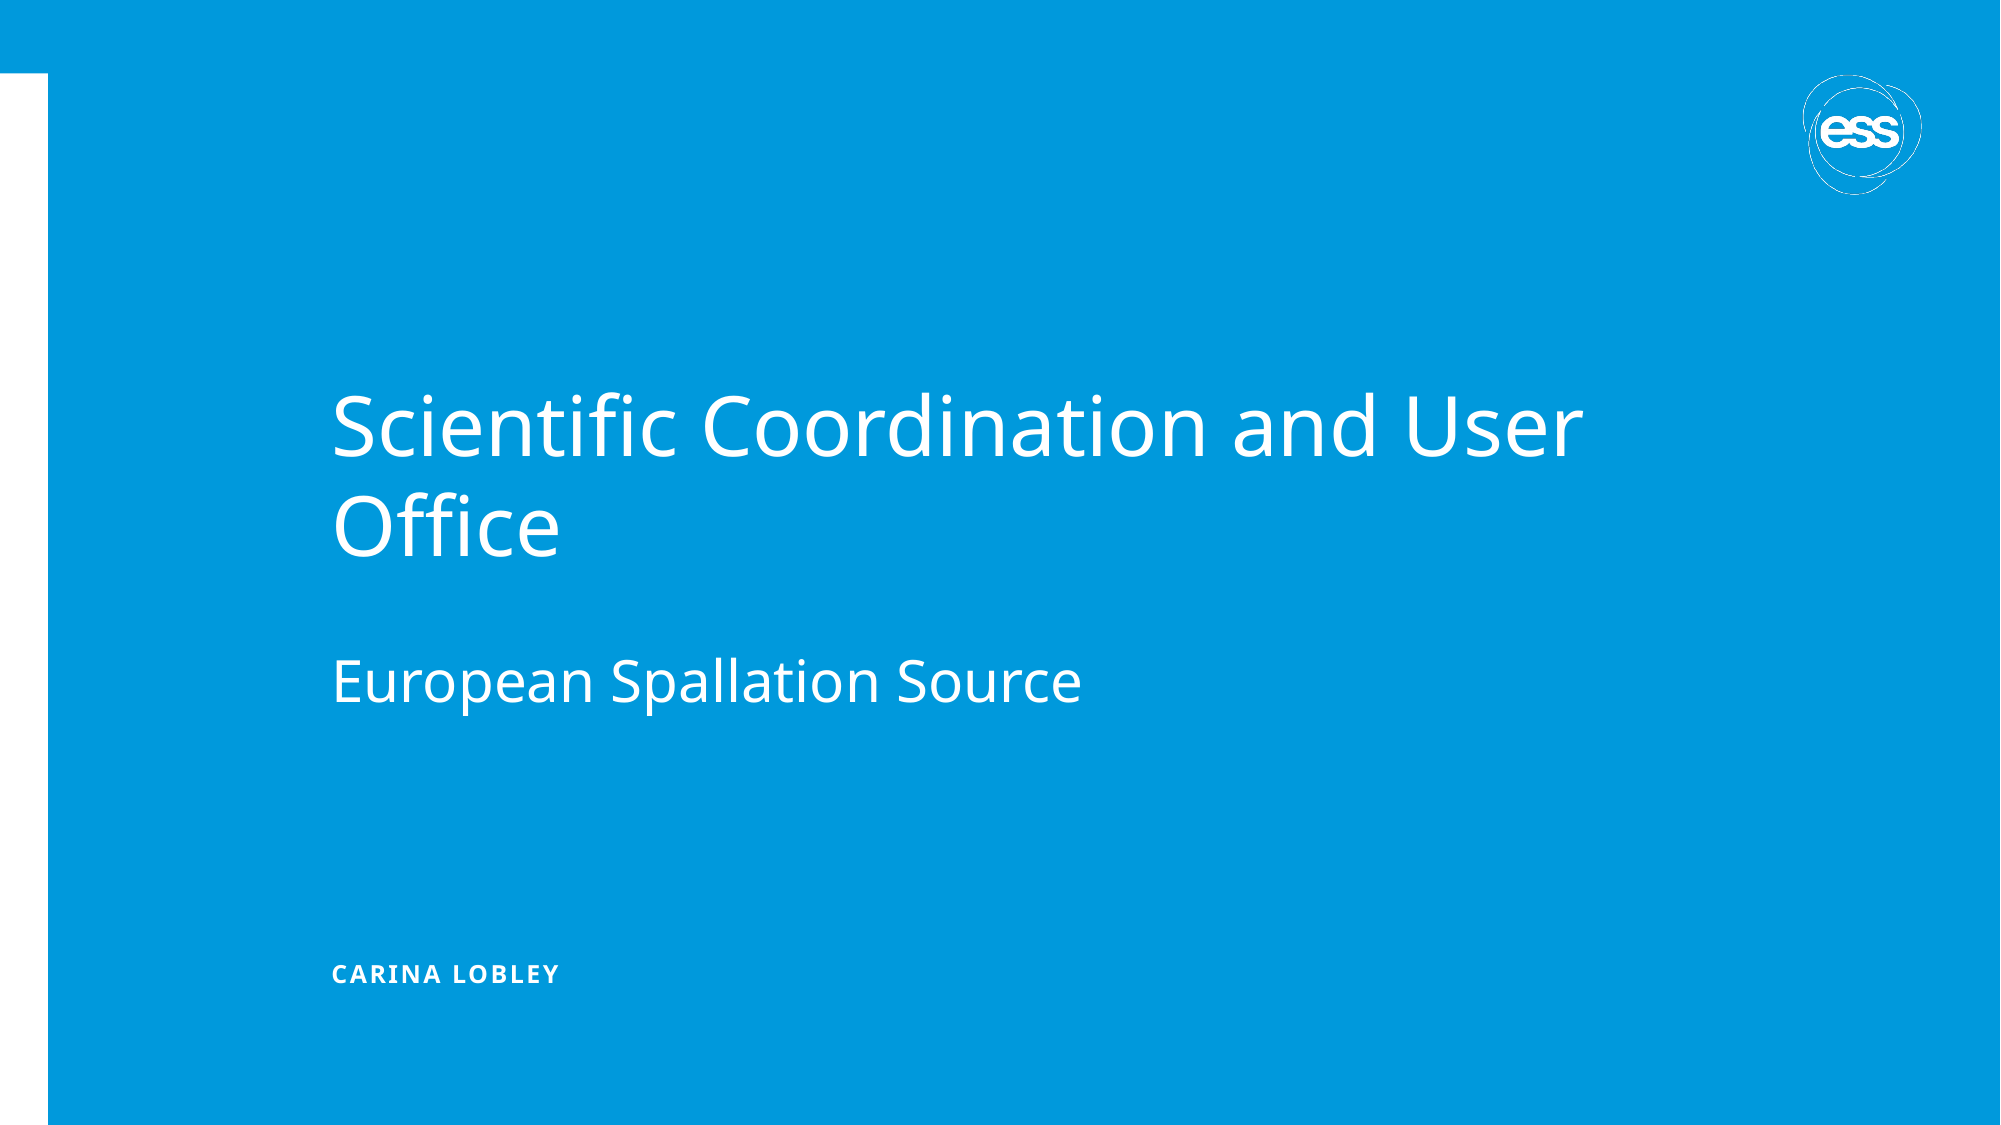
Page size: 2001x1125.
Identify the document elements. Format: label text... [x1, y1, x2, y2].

list Carina Lobley [316, 919, 1349, 995]
title Scientific Coordination and User Office [316, 189, 1852, 581]
subtitle European Spallation Source [316, 637, 1734, 789]
